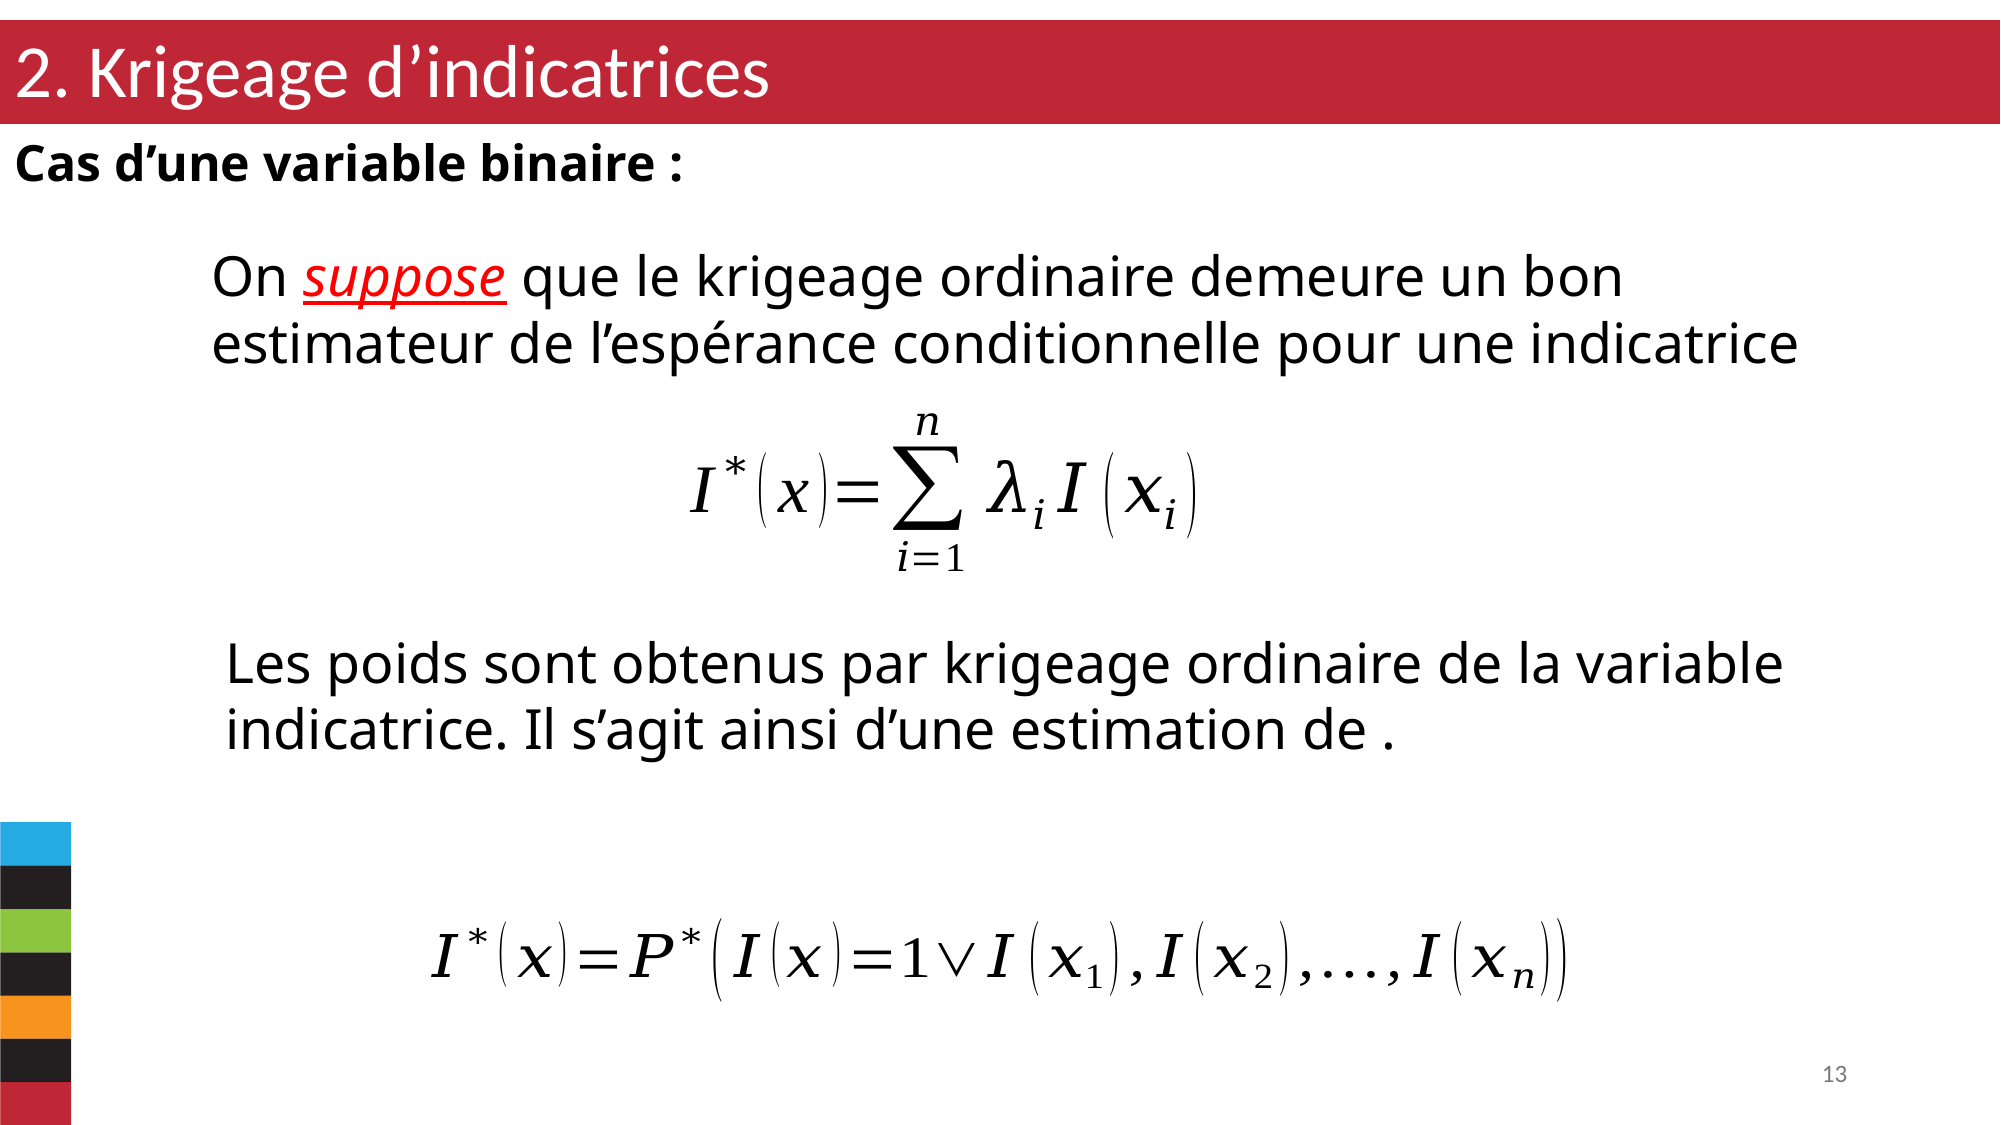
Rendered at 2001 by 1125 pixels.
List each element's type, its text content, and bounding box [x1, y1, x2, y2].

slide_number 13 [1412, 1042, 1863, 1103]
text_box On suppose que le krigeage ordinaire demeure un bon estimateur de l’espérance conditionnelle pour une indicatrice [196, 233, 1900, 382]
text_box Cas d’une variable binaire : [0, 123, 826, 199]
text_box 2. Krigeage d’indicatrices [0, 25, 1725, 122]
picture [0, 822, 72, 1125]
